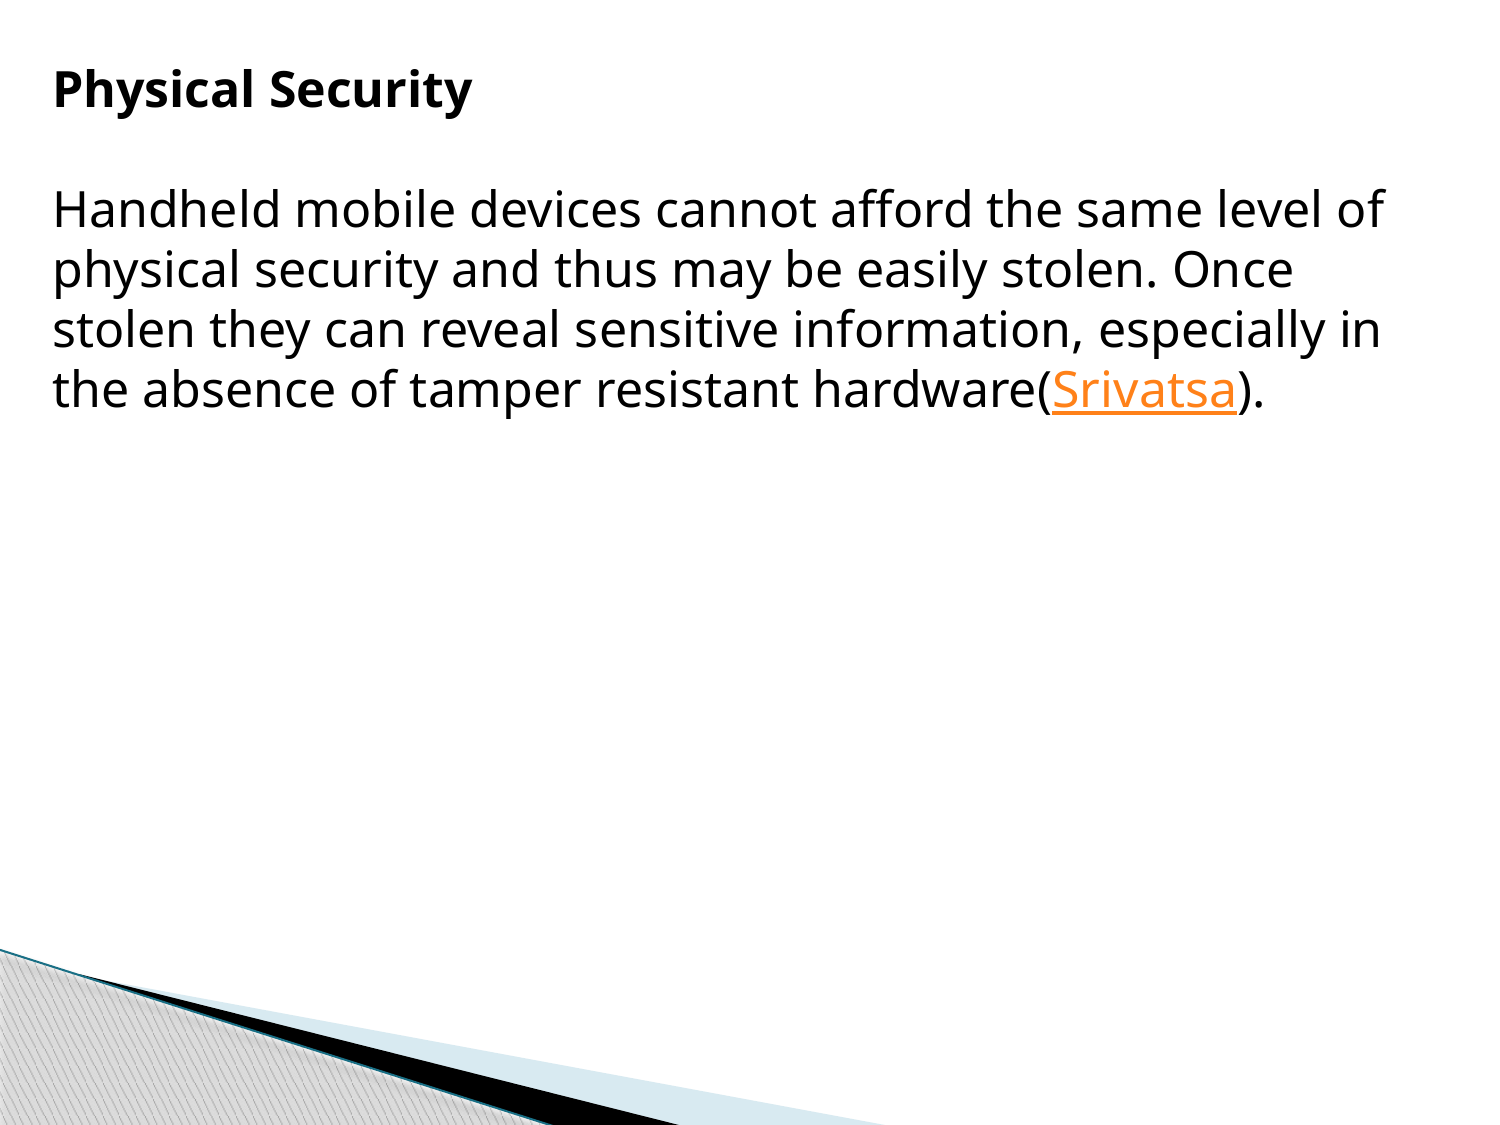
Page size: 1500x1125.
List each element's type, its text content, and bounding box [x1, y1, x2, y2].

text_box Physical Security Handheld mobile devices cannot afford the same level of physical security and thus may be easily stolen. Once stolen they can reveal sensitive information, especially in the absence of tamper resistant hardware(Srivatsa). [37, 49, 1450, 425]
